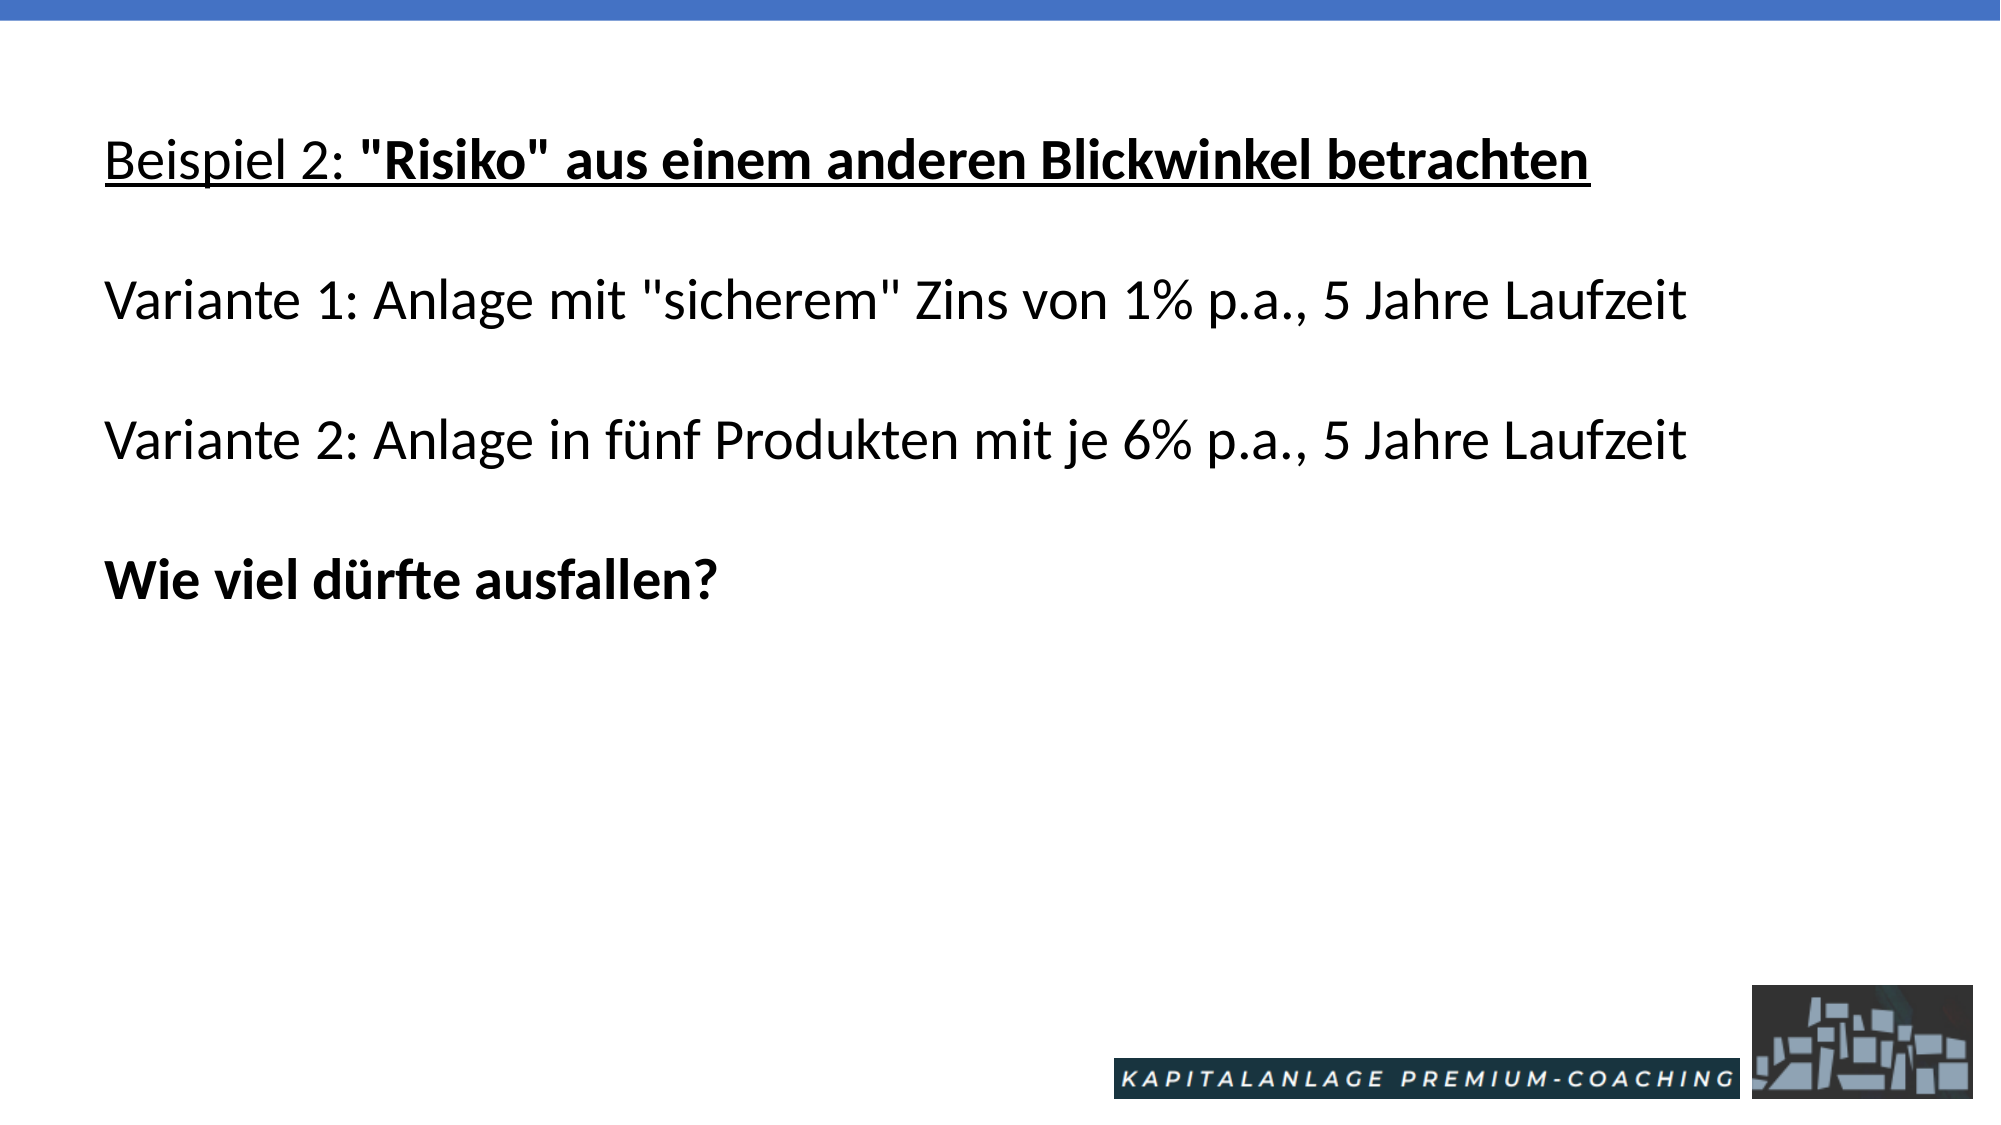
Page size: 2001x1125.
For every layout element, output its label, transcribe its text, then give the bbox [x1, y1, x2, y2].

picture [1114, 1058, 1740, 1099]
text_box [0, 0, 2000, 21]
picture [1752, 985, 1973, 1099]
text_box Beispiel 2: "Risiko" aus einem anderen Blickwinkel betrachten Variante 1: Anlage mit "sicherem" Zins von 1% p.a., 5 Jahre Laufzeit Variante 2: Anlage in fünf Produkten mit je 6% p.a., 5 Jahre Laufzeit Wie viel dürfte ausfallen? [89, 113, 1910, 829]
